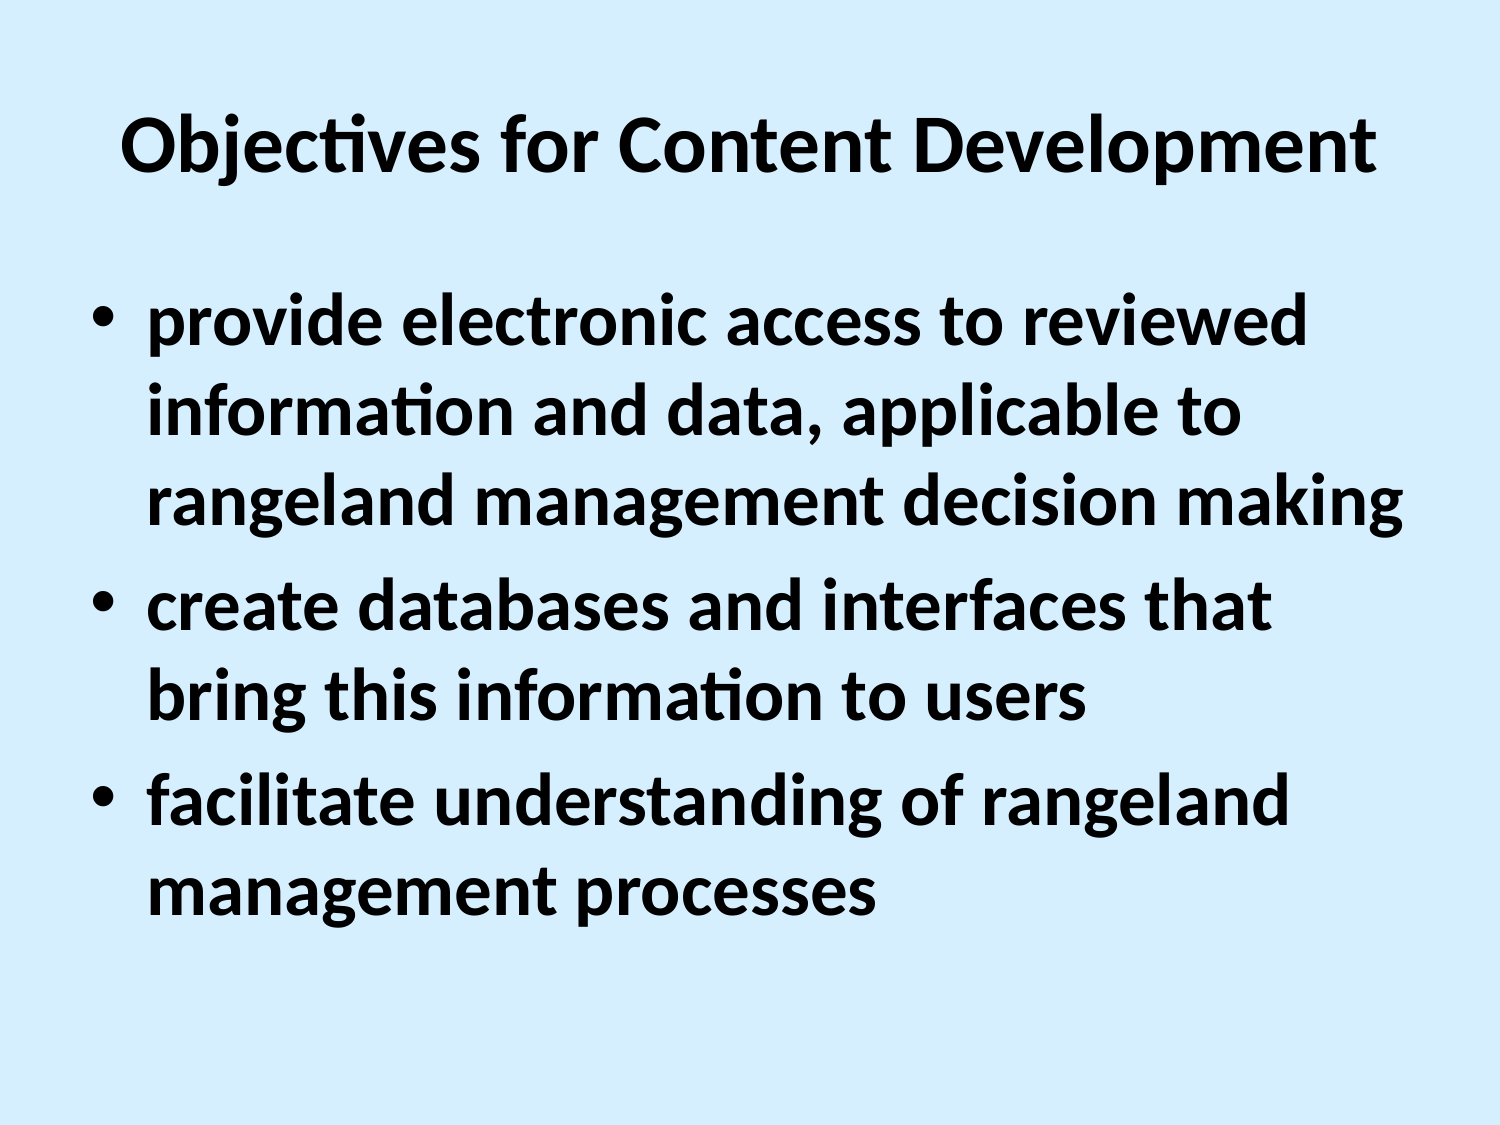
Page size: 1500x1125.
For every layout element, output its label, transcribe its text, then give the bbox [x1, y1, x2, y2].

title Objectives for Content Development [74, 44, 1426, 233]
list provide electronic access to reviewed information and data, applicable to rangeland management decision making create databases and interfaces that bring this information to users facilitate understanding of rangeland management processes [74, 262, 1426, 1006]
